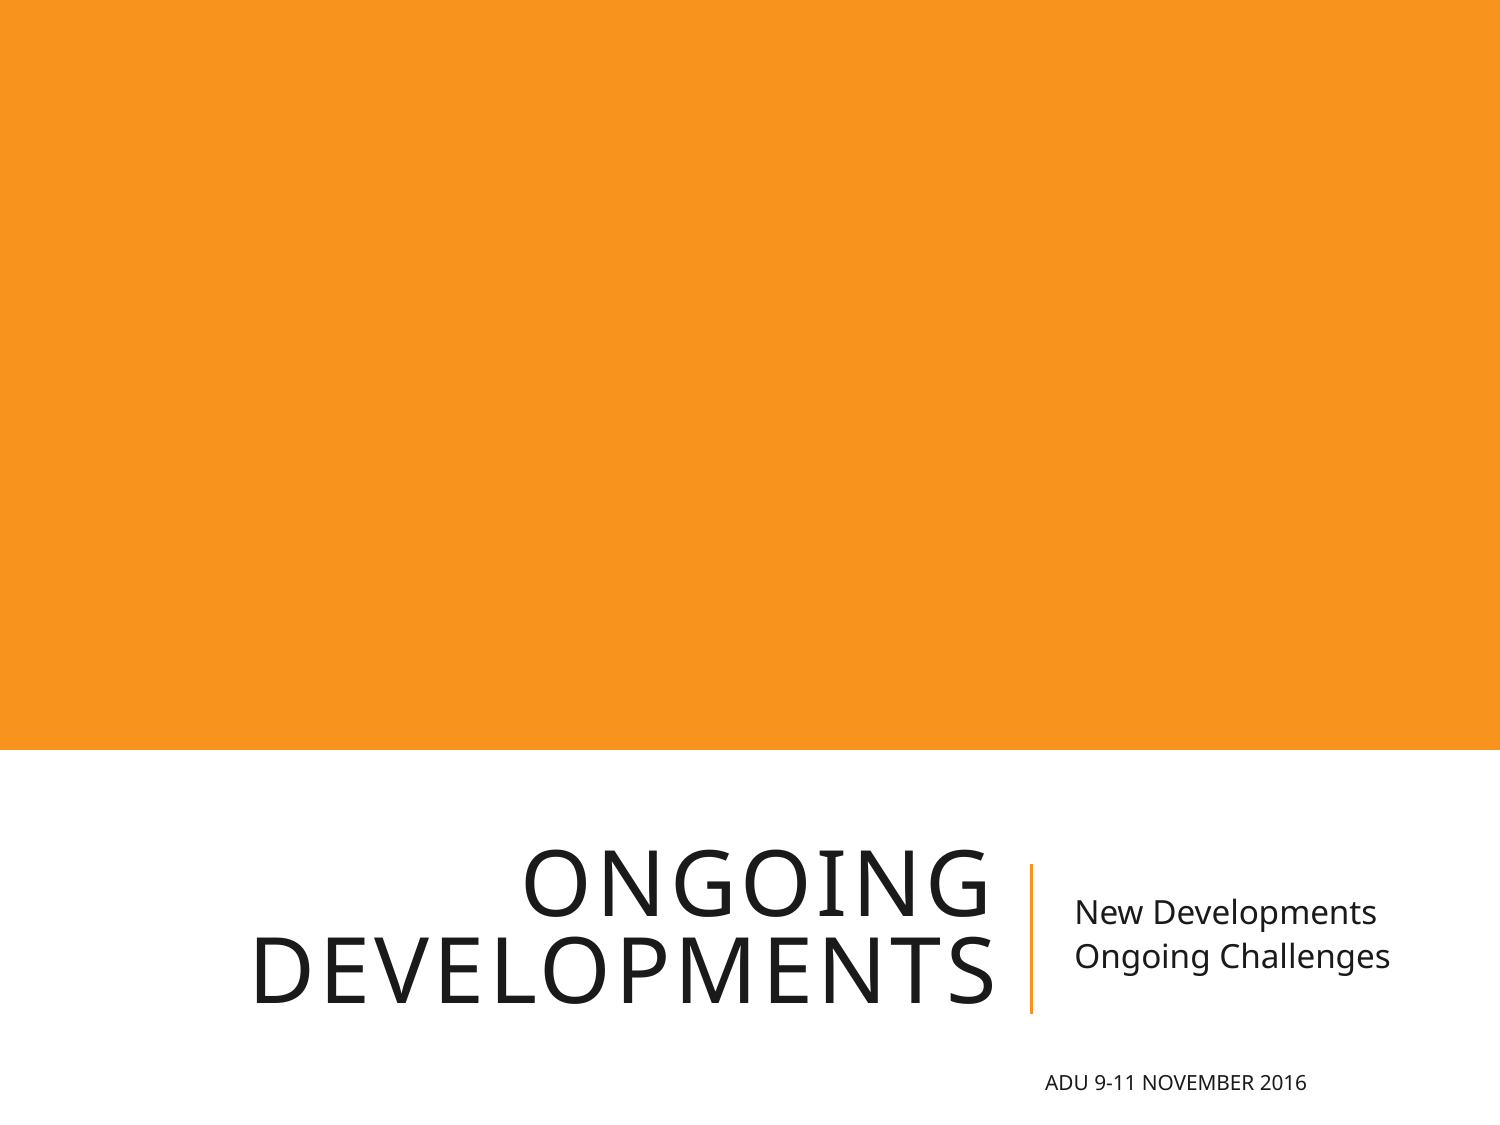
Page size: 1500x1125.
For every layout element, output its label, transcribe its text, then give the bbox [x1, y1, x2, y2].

title Ongoing developments [56, 813, 1013, 1054]
footer ADU 9-11 November 2016 [595, 1061, 1322, 1107]
subtitle New Developments Ongoing Challenges [1059, 813, 1454, 1054]
